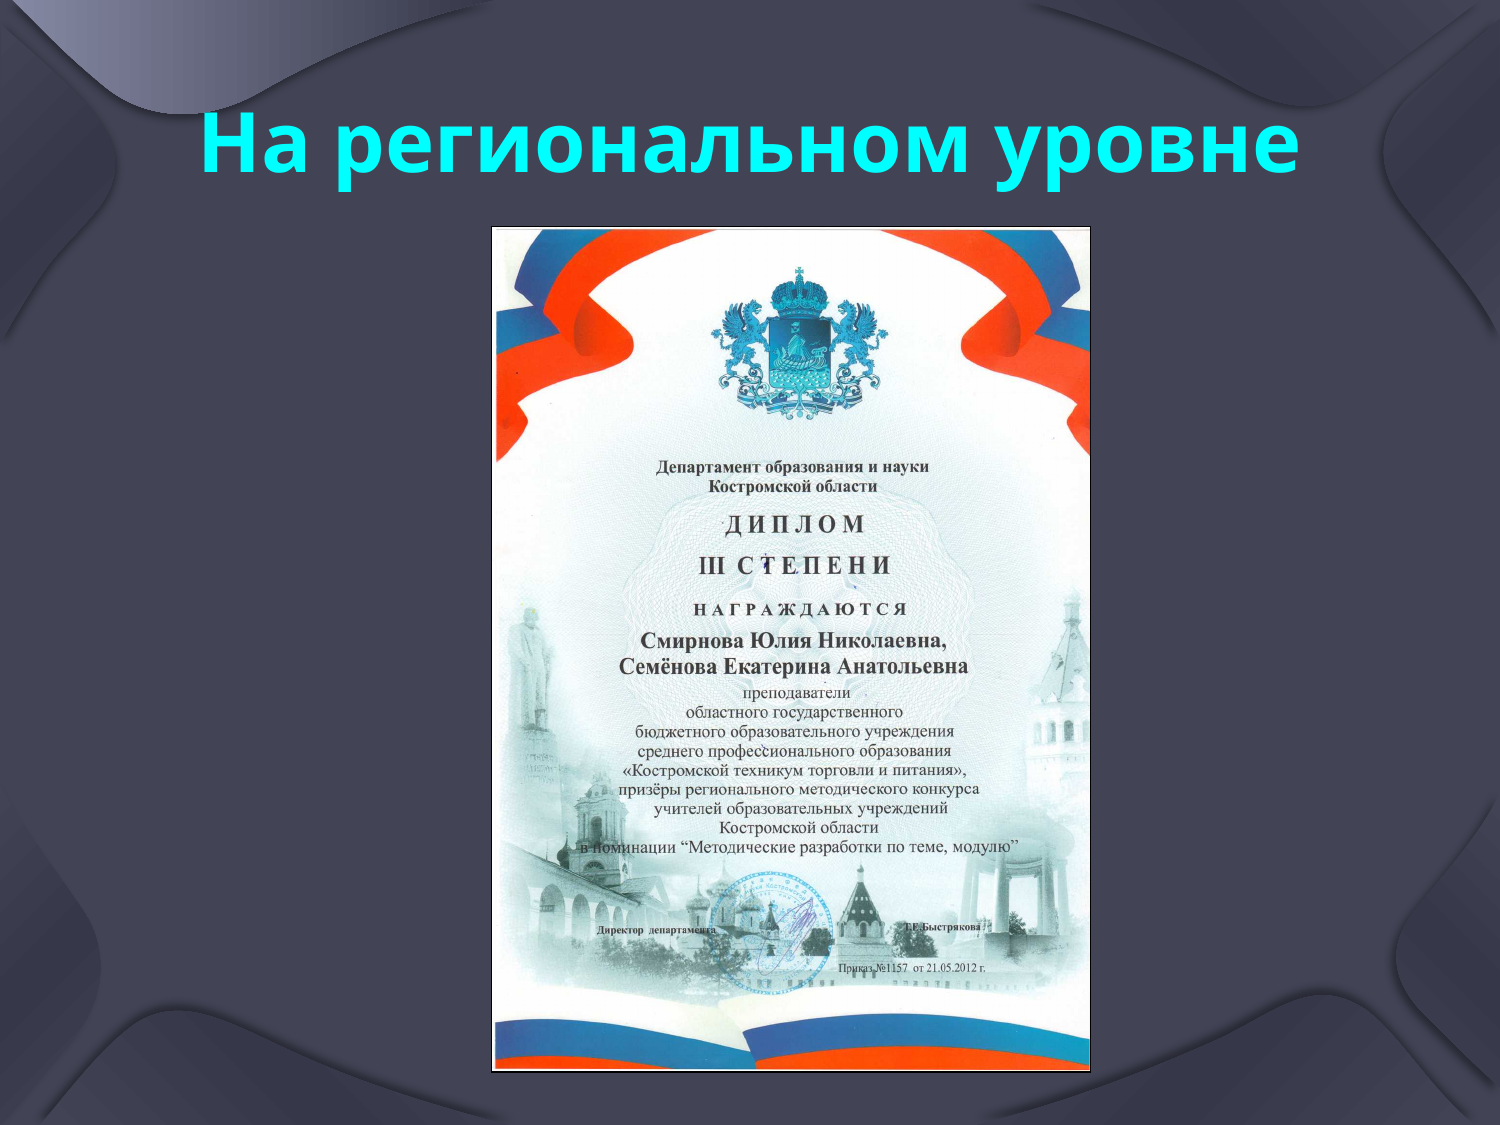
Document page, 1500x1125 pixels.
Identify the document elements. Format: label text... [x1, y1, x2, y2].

title На региональном уровне [75, 45, 1425, 233]
picture [492, 227, 1090, 1072]
